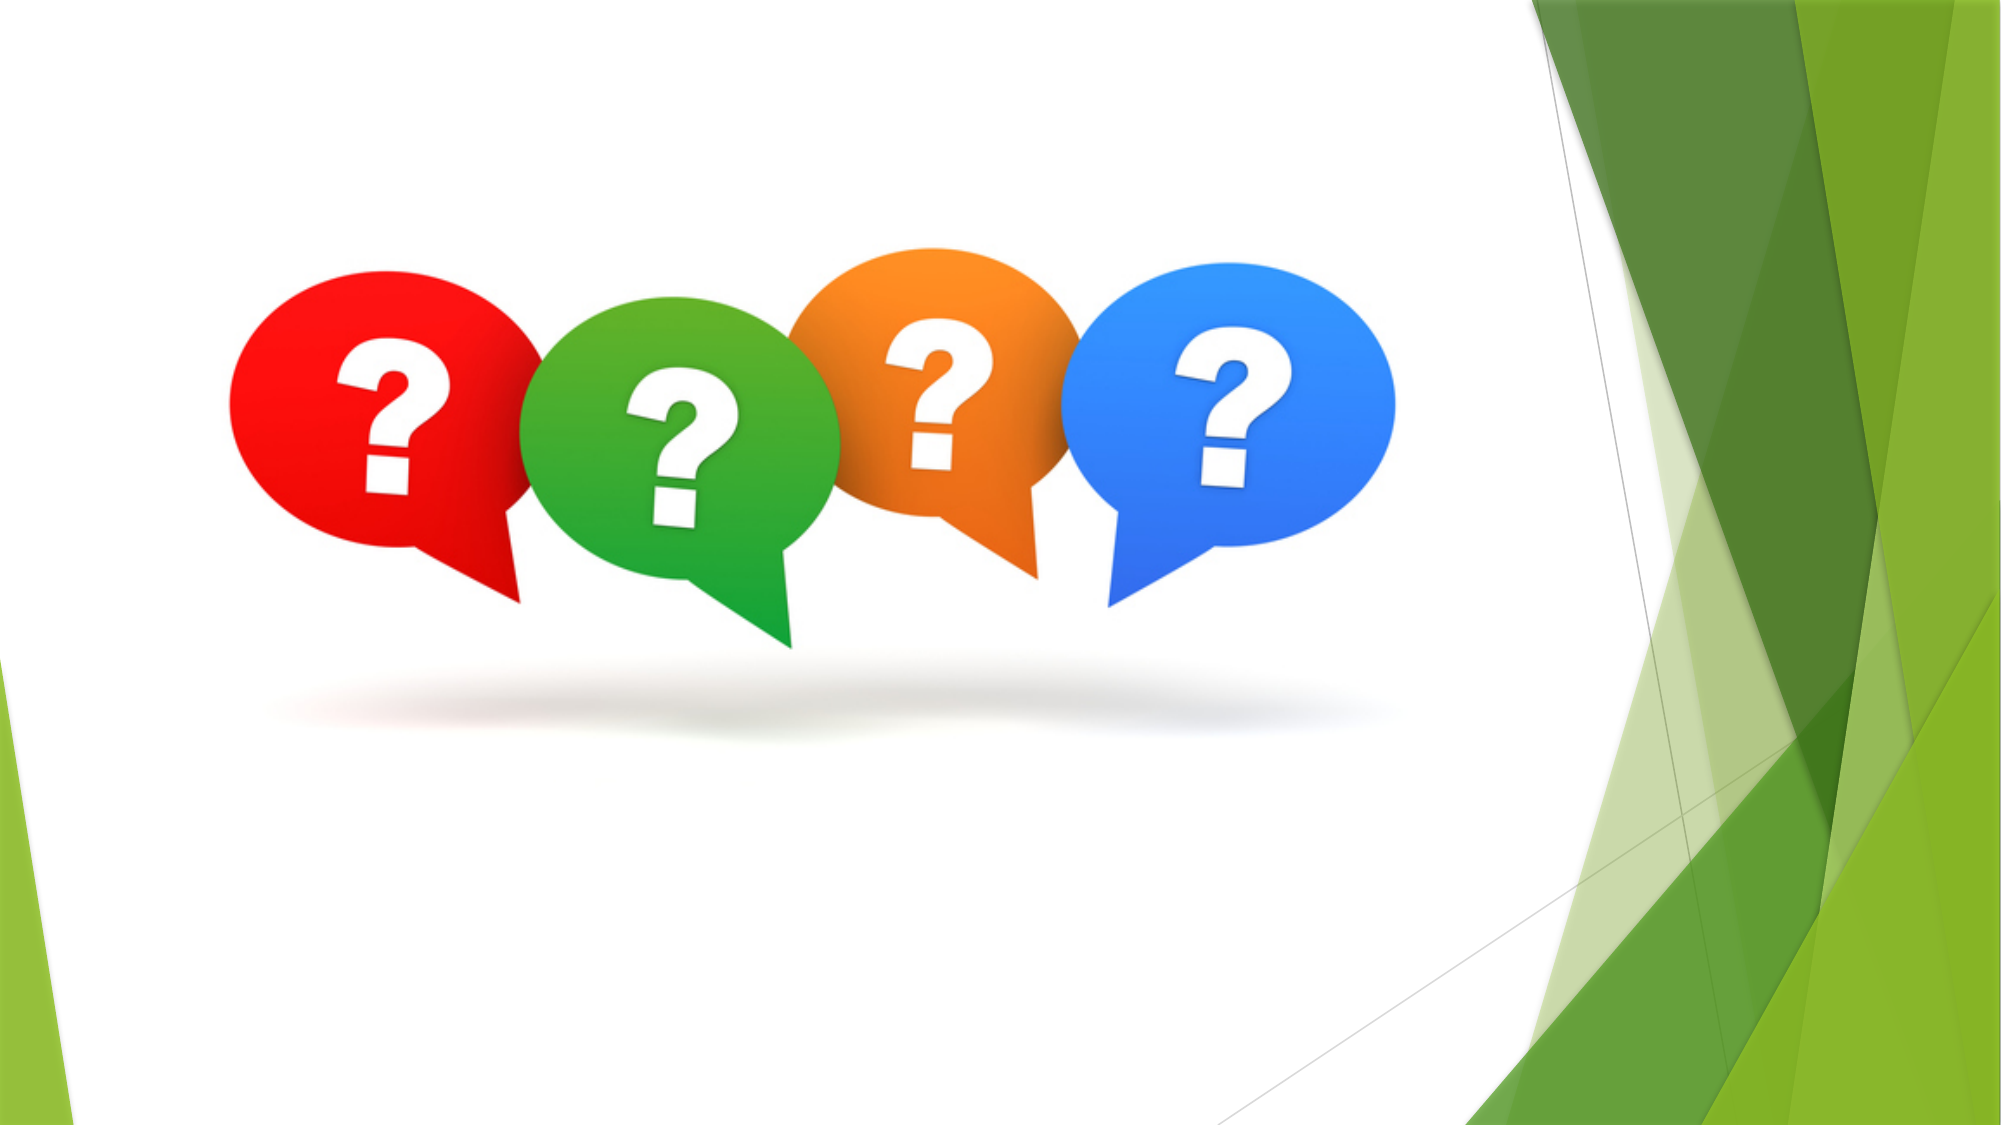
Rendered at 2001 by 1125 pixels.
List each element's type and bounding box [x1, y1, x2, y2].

list [0, 252, 1500, 1043]
picture [110, 99, 1522, 878]
